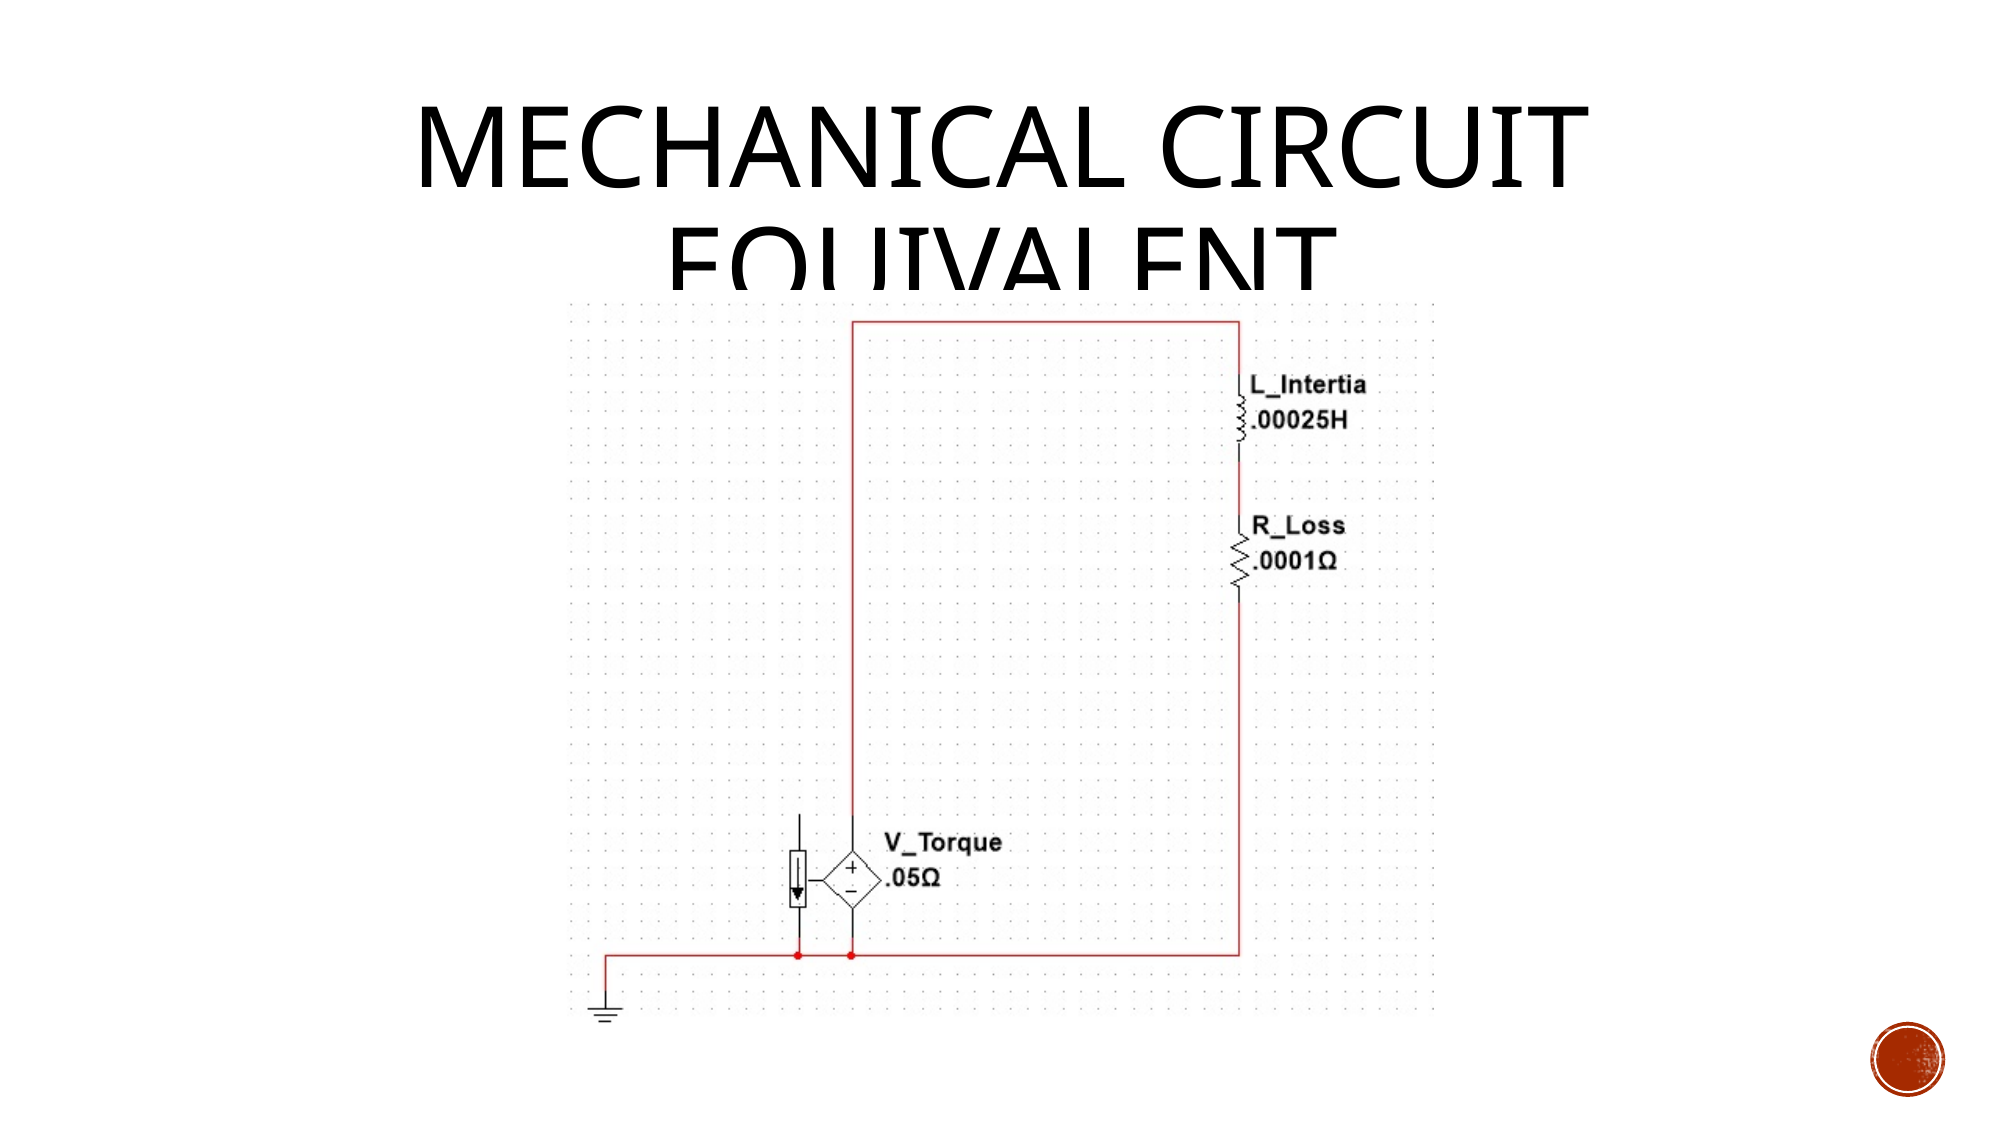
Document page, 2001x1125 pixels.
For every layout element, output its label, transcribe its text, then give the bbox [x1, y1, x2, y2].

title Mechanical Circuit Equivalent [175, 79, 1826, 344]
picture [566, 290, 1434, 1024]
